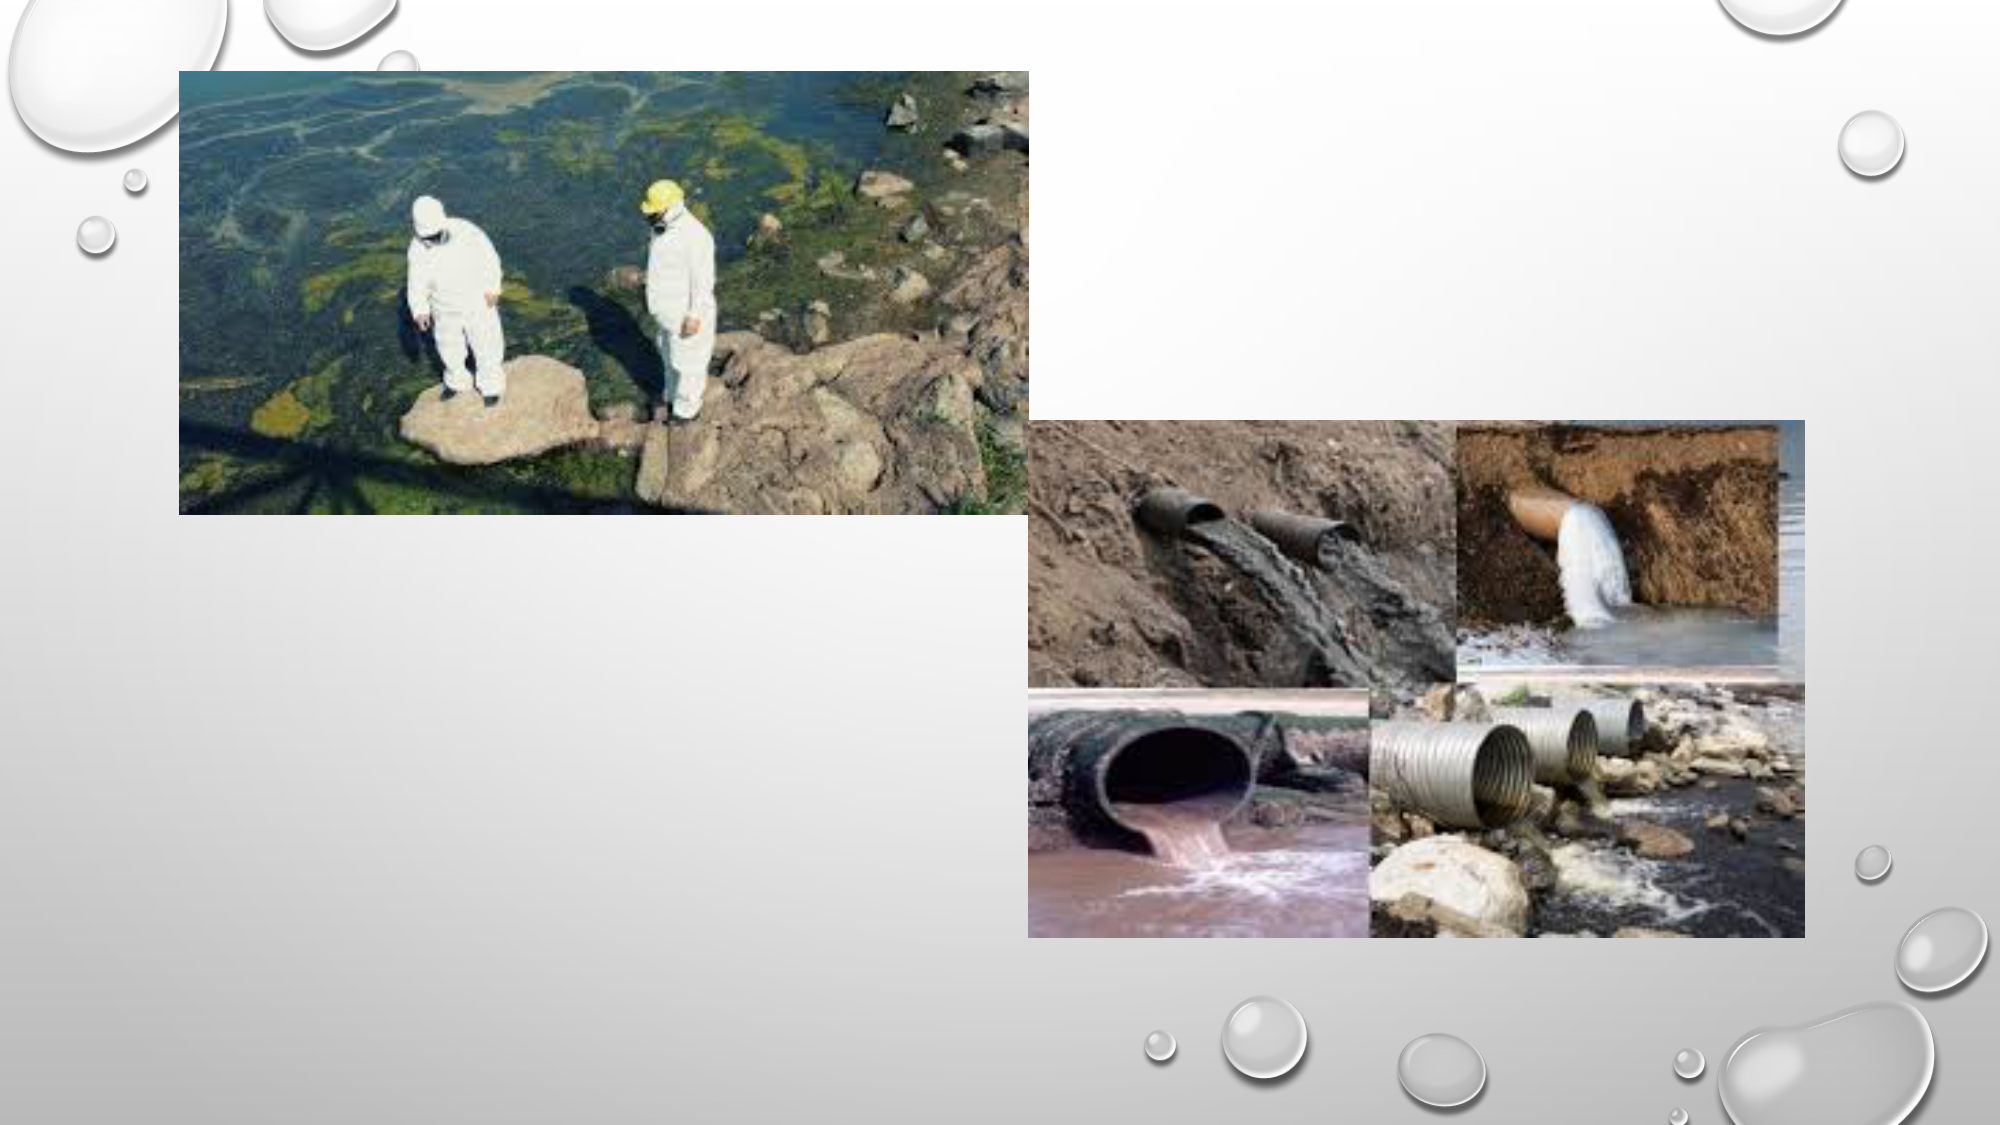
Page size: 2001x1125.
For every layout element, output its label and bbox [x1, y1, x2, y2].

picture [0, 0, 2000, 1125]
list [178, 71, 1029, 515]
